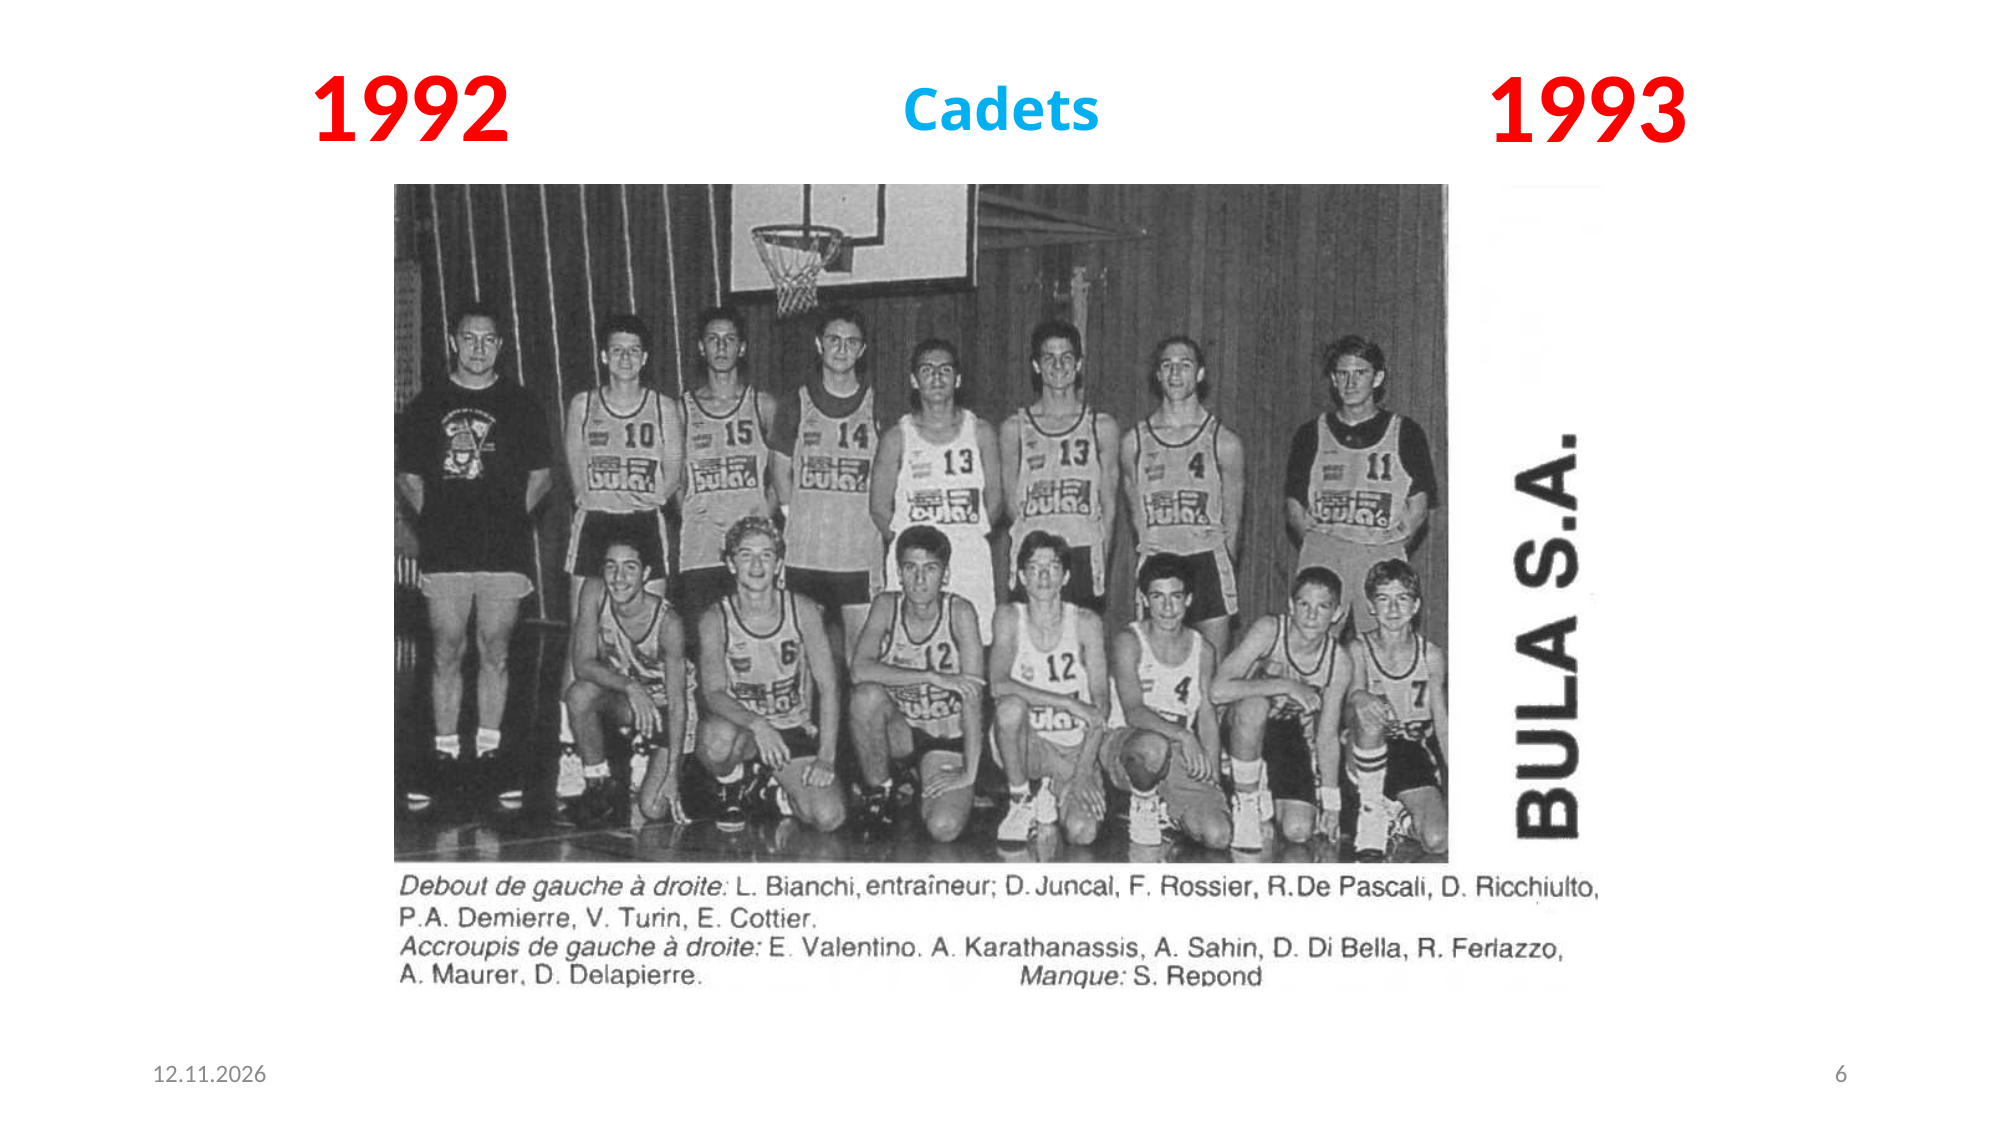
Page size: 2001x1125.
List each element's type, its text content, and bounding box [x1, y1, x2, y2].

picture [394, 184, 1604, 994]
text_box Cadets [326, 13, 1677, 201]
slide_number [137, 1042, 588, 1103]
text_box 1992 [293, 34, 542, 169]
slide_number 6 [1412, 1042, 1863, 1103]
text_box 1993 [1470, 34, 1719, 170]
